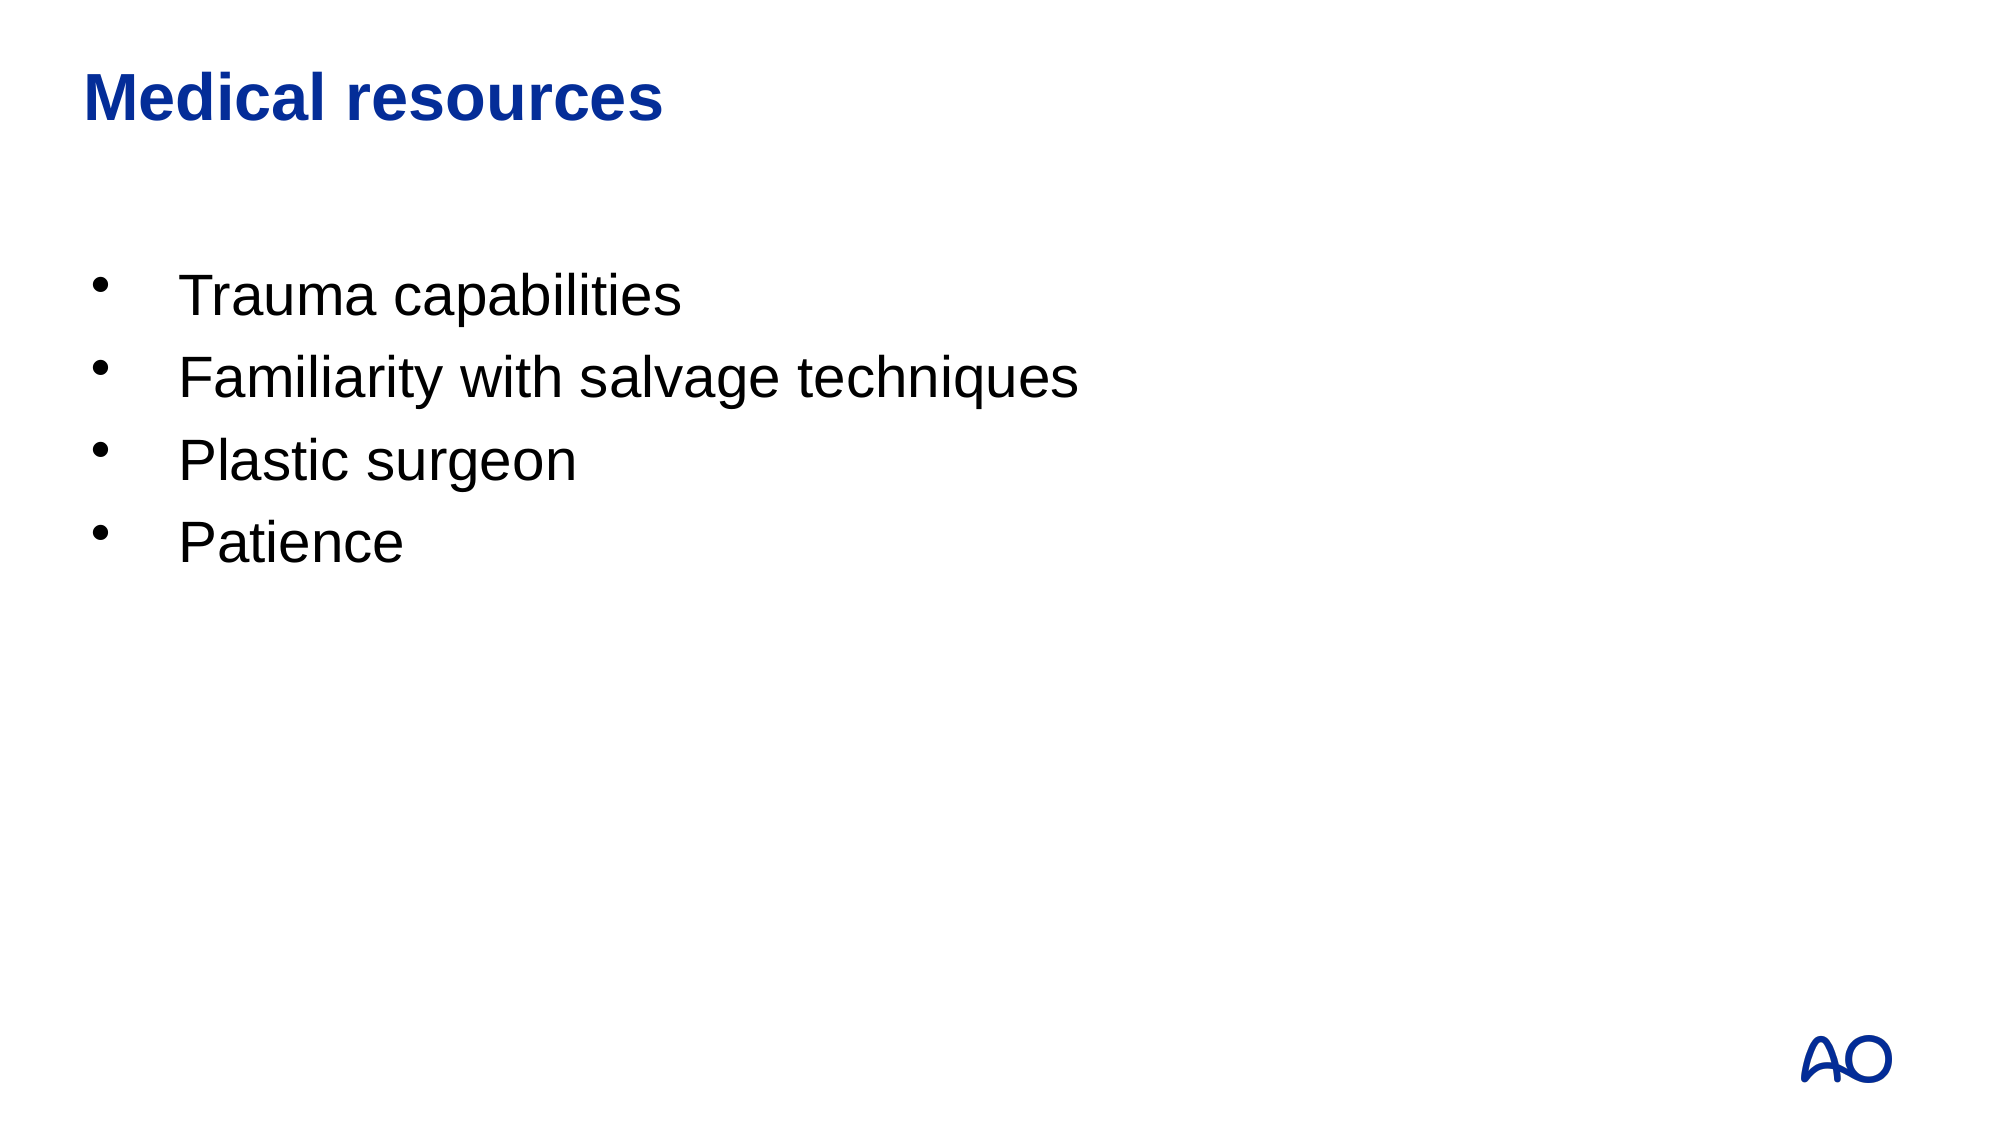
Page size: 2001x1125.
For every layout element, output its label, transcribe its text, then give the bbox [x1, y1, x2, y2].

title Medical resources [82, 61, 1895, 248]
list Trauma capabilities Familiarity with salvage techniques Plastic surgeon Patience [82, 248, 1895, 1125]
